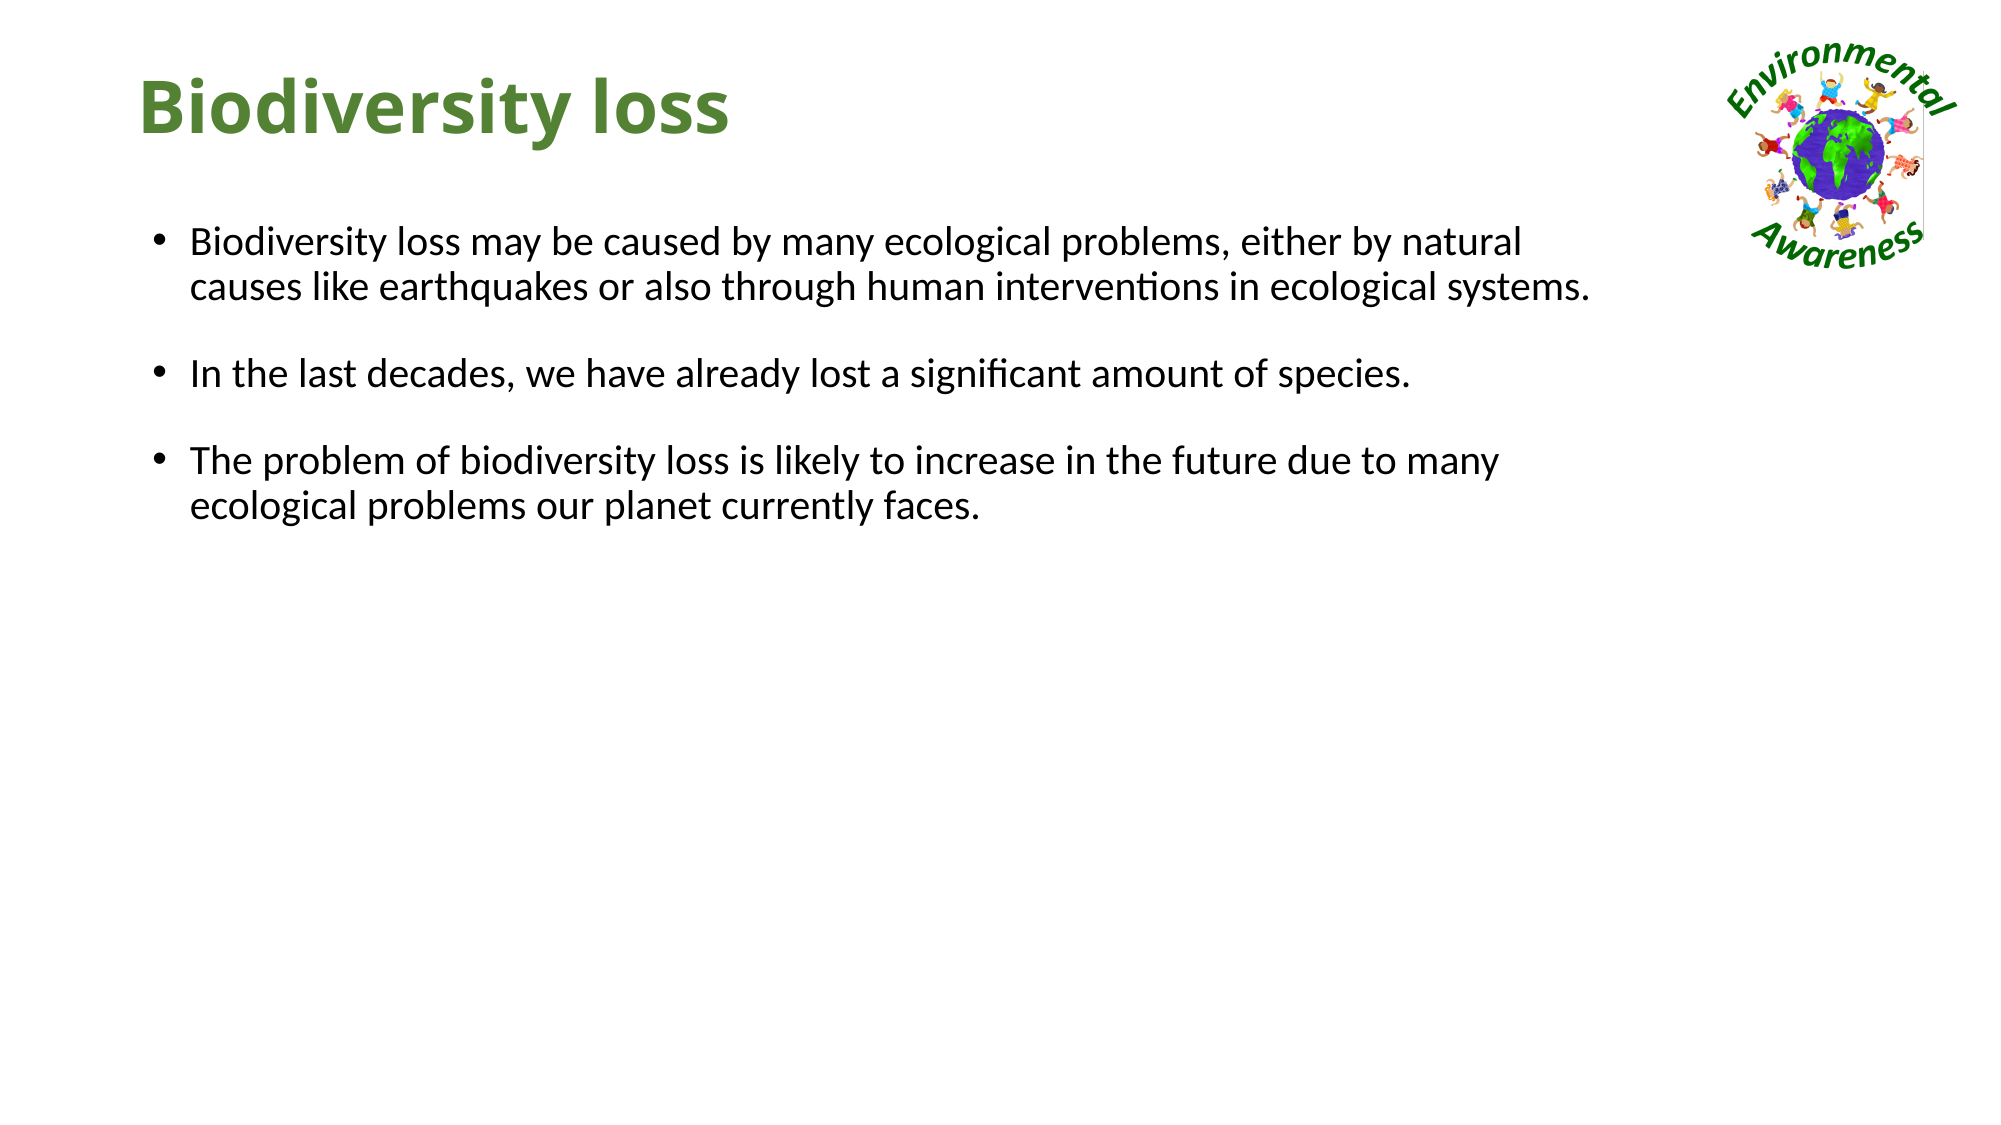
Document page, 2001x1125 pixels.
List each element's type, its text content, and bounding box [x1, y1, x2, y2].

title Biodiversity loss [122, 59, 1650, 160]
list Biodiversity loss may be caused by many ecological problems, either by natural causes like earthquakes or also through human interventions in ecological systems. In the last decades, we have already lost a significant amount of species. The problem of biodiversity loss is likely to increase in the future due to many ecological problems our planet currently faces. [137, 212, 1650, 1021]
picture [1716, 35, 1962, 278]
